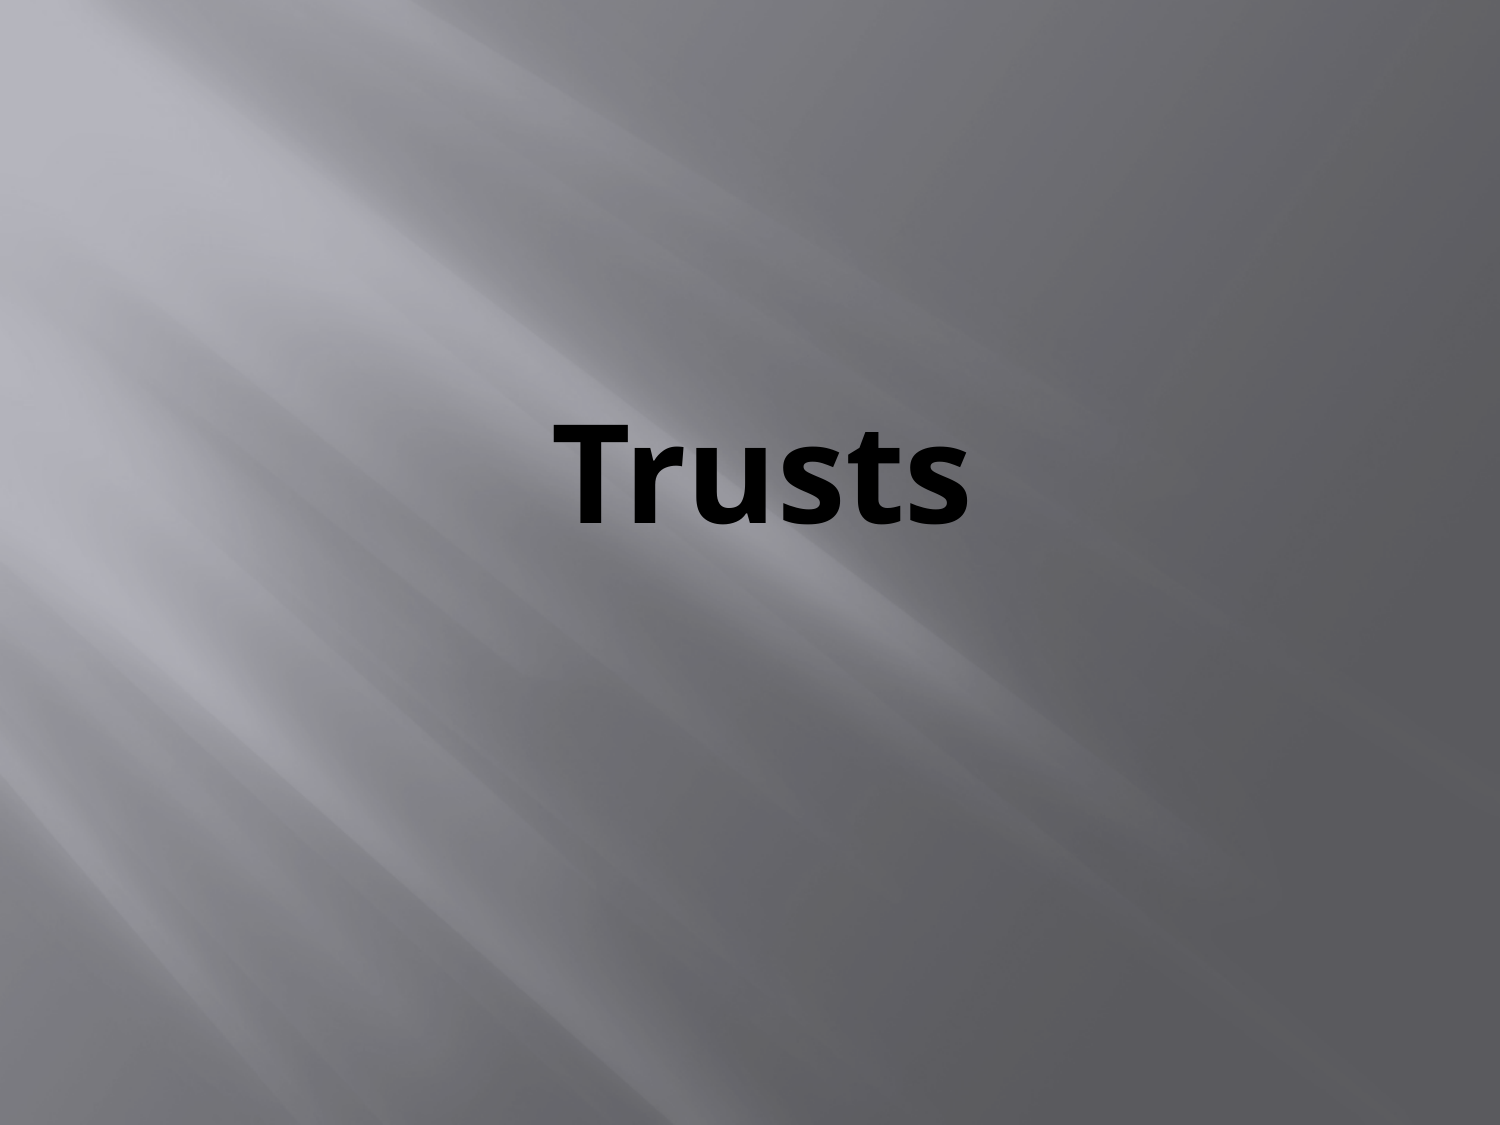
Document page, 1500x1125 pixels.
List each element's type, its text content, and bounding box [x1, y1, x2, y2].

title Trusts [87, 174, 1438, 763]
